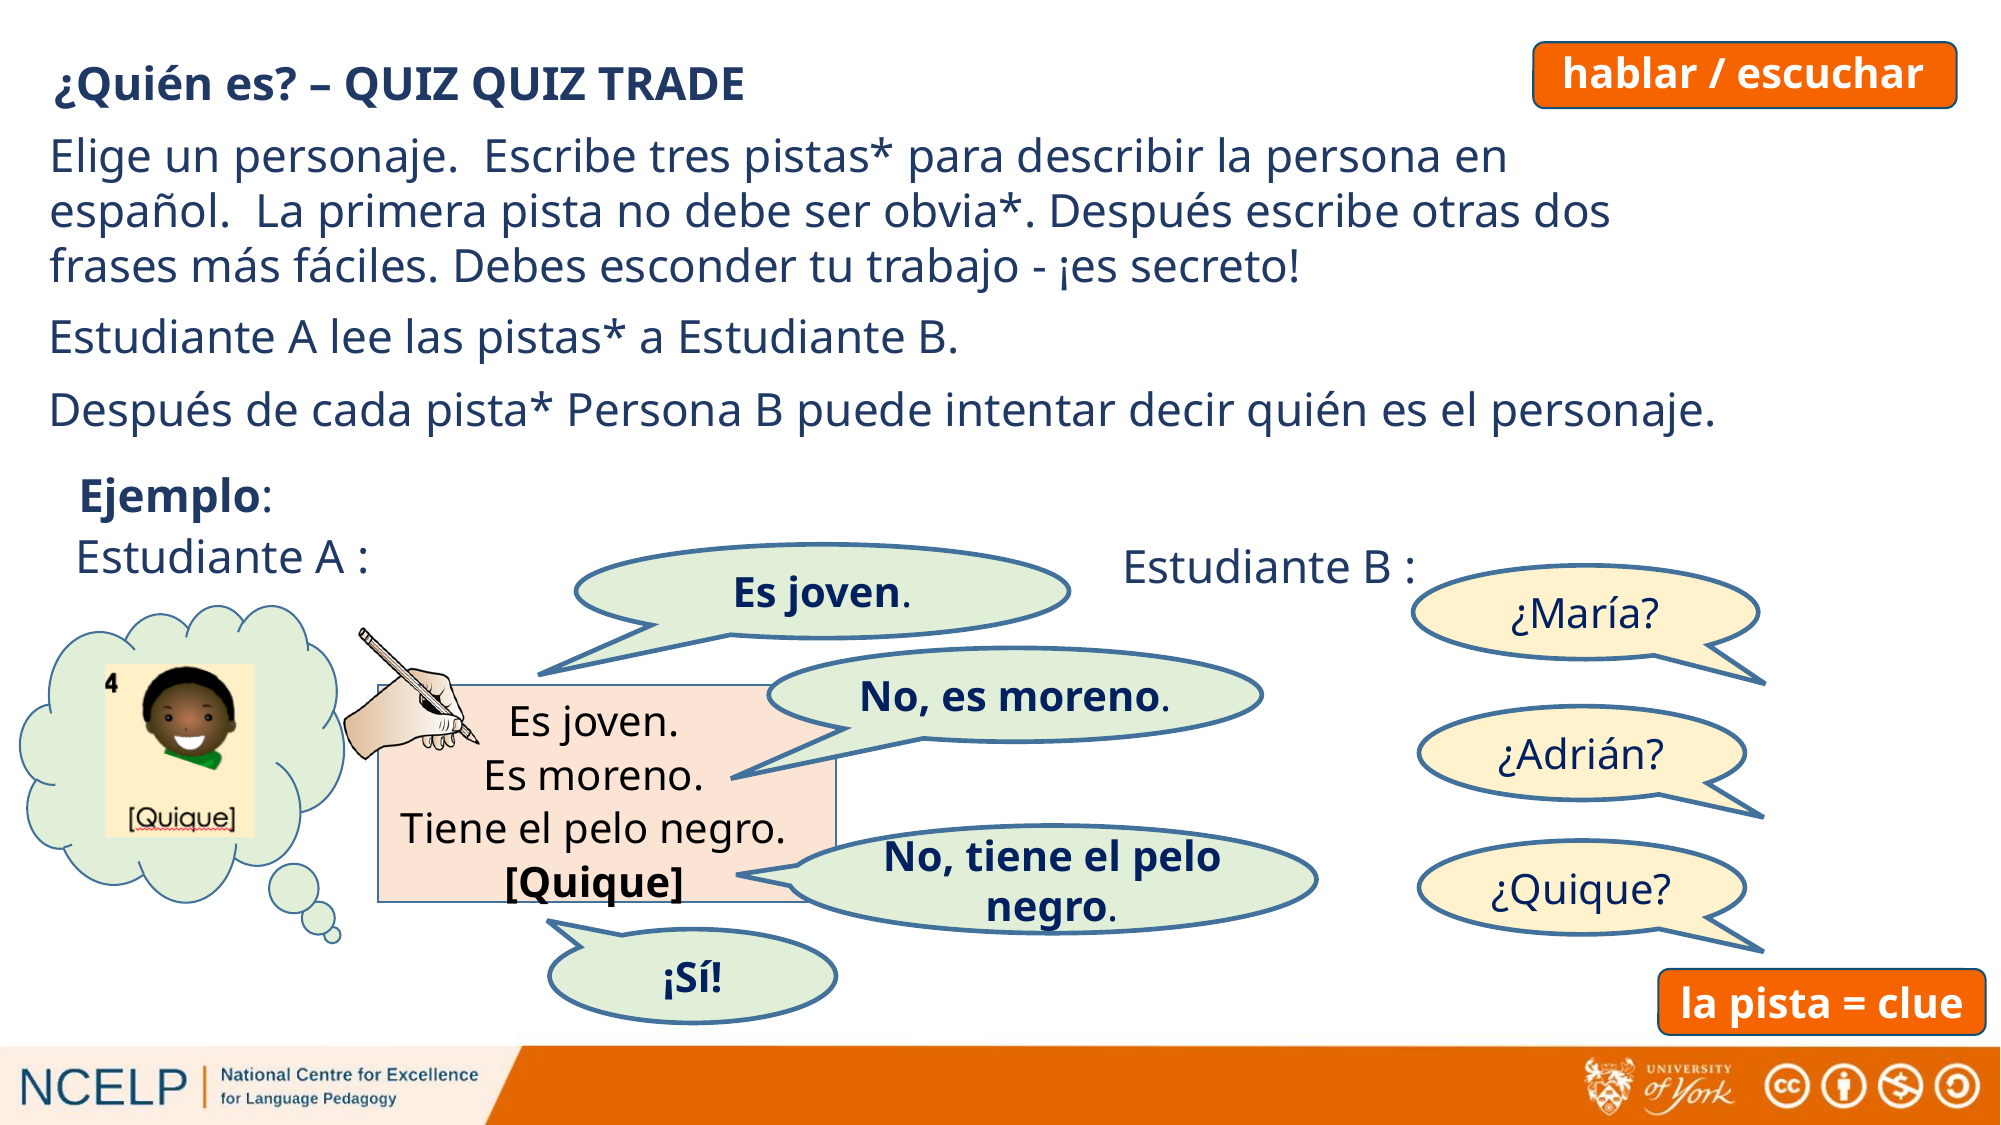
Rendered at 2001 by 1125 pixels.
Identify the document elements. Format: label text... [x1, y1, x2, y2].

text_box ¿Quién es? – QUIZ QUIZ TRADE [39, 47, 1000, 118]
text_box [269, 863, 341, 944]
text_box Es joven. Es moreno. Tiene el pelo negro. [Quique] [321, 684, 867, 914]
text_box Estudiante B : [1107, 530, 1987, 601]
text_box [1533, 42, 1546, 109]
text_box Ejemplo: [63, 458, 304, 520]
text_box ¿María? [1413, 601, 1766, 684]
text_box Elige un personaje. Escribe tres pistas* para describir la persona en español. La primera pista no debe ser obvia*. Después escribe otras dos frases más fáciles. Debes esconder tu trabajo - ¡es secreto! [34, 118, 1659, 299]
text_box Es joven. [538, 544, 1070, 676]
text_box Estudiante A lee las pistas* a Estudiante B. [33, 300, 1735, 371]
text_box ¿Quique? [1418, 840, 1764, 952]
text_box [19, 605, 337, 903]
title hablar / escuchar [1546, 21, 1970, 130]
text_box Estudiante A : [60, 520, 940, 590]
text_box la pista = clue [1658, 968, 1986, 1035]
text_box ¡Sí! [547, 920, 836, 1023]
text_box Después de cada pista* Persona B puede intentar decir quién es el personaje. [33, 372, 1905, 443]
text_box No, es moreno. [730, 647, 1262, 779]
picture [0, 0, 2001, 1125]
text_box No, tiene el pelo negro. [736, 825, 1317, 934]
text_box ¿Adrián? [1418, 706, 1764, 818]
